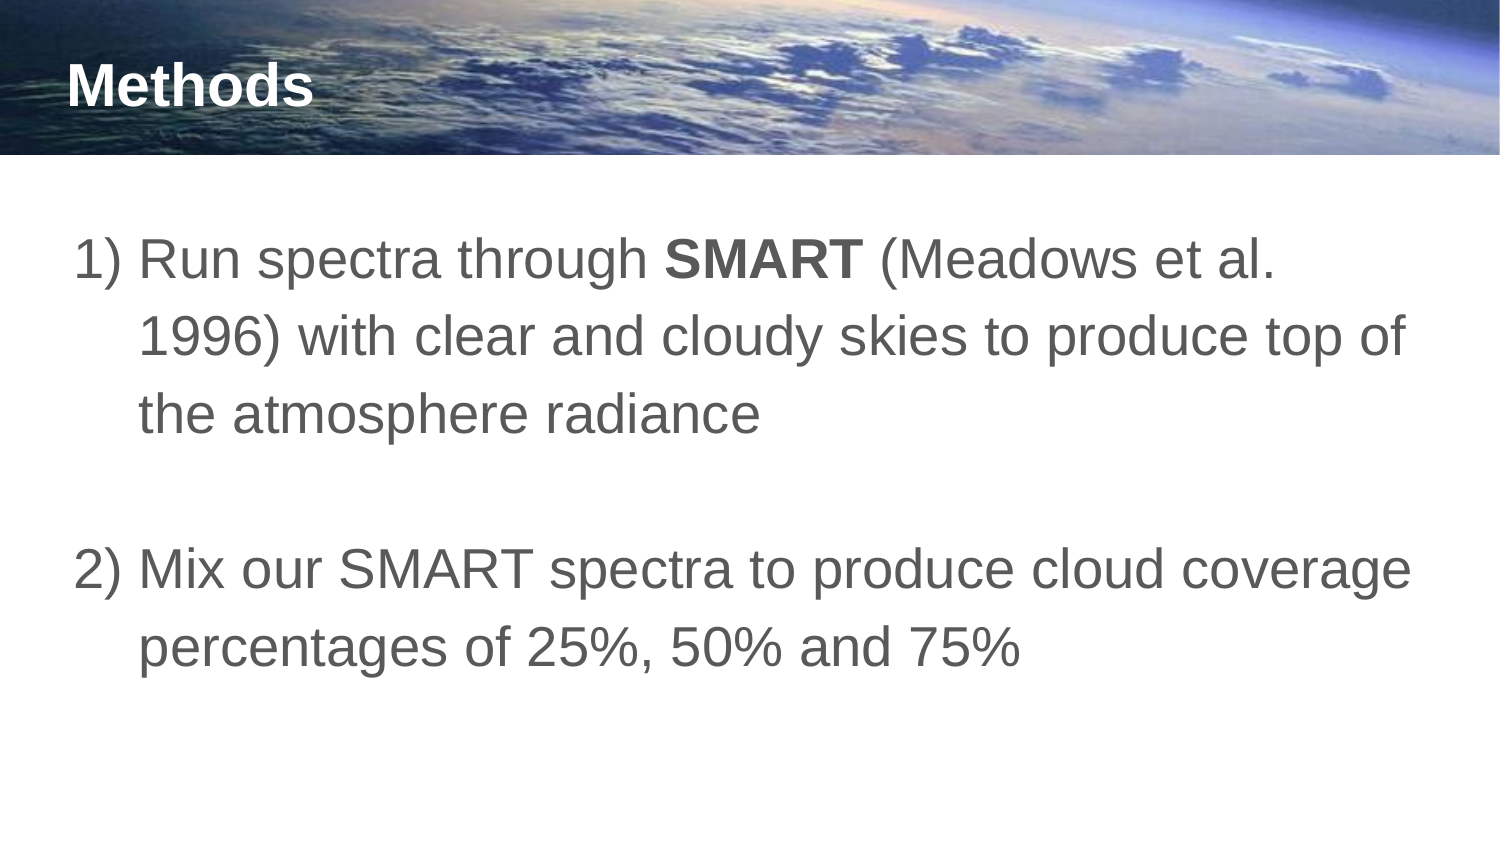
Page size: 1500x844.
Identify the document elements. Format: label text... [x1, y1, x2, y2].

picture [0, 0, 1500, 155]
list Run spectra through SMART (Meadows et al. 1996) with clear and cloudy skies to produce top of the atmosphere radiance Mix our SMART spectra to produce cloud coverage percentages of 25%, 50% and 75% [48, 163, 1437, 417]
